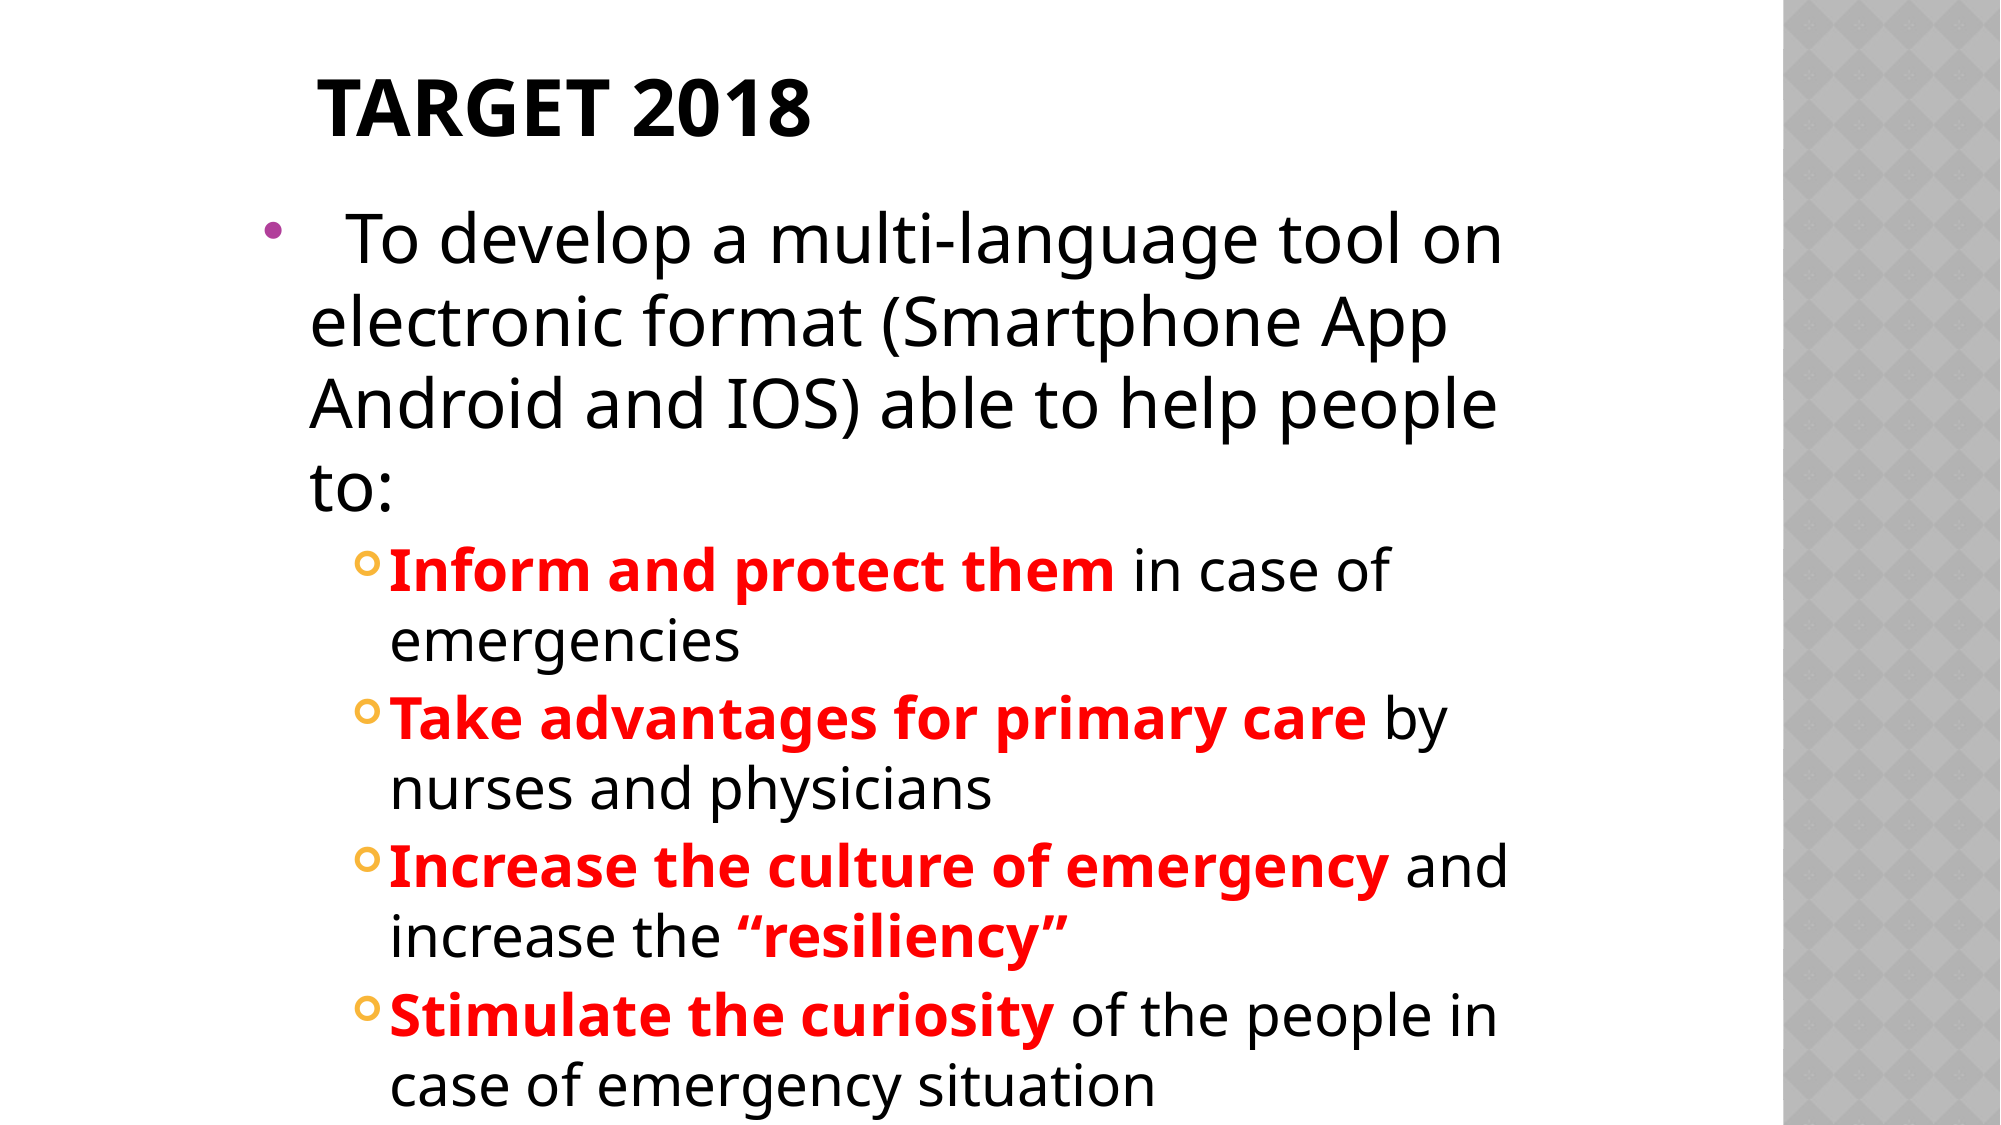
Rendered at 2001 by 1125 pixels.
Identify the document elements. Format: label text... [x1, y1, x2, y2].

title Target 2018 [308, 35, 1659, 153]
list To develop a multi-language tool on electronic format (Smartphone App Android and IOS) able to help people to: Inform and protect them in case of emergencies Take advantages for primary care by nurses and physicians Increase the culture of emergency and increase the “resiliency” Stimulate the curiosity of the people in case of emergency situation [249, 187, 1600, 1125]
